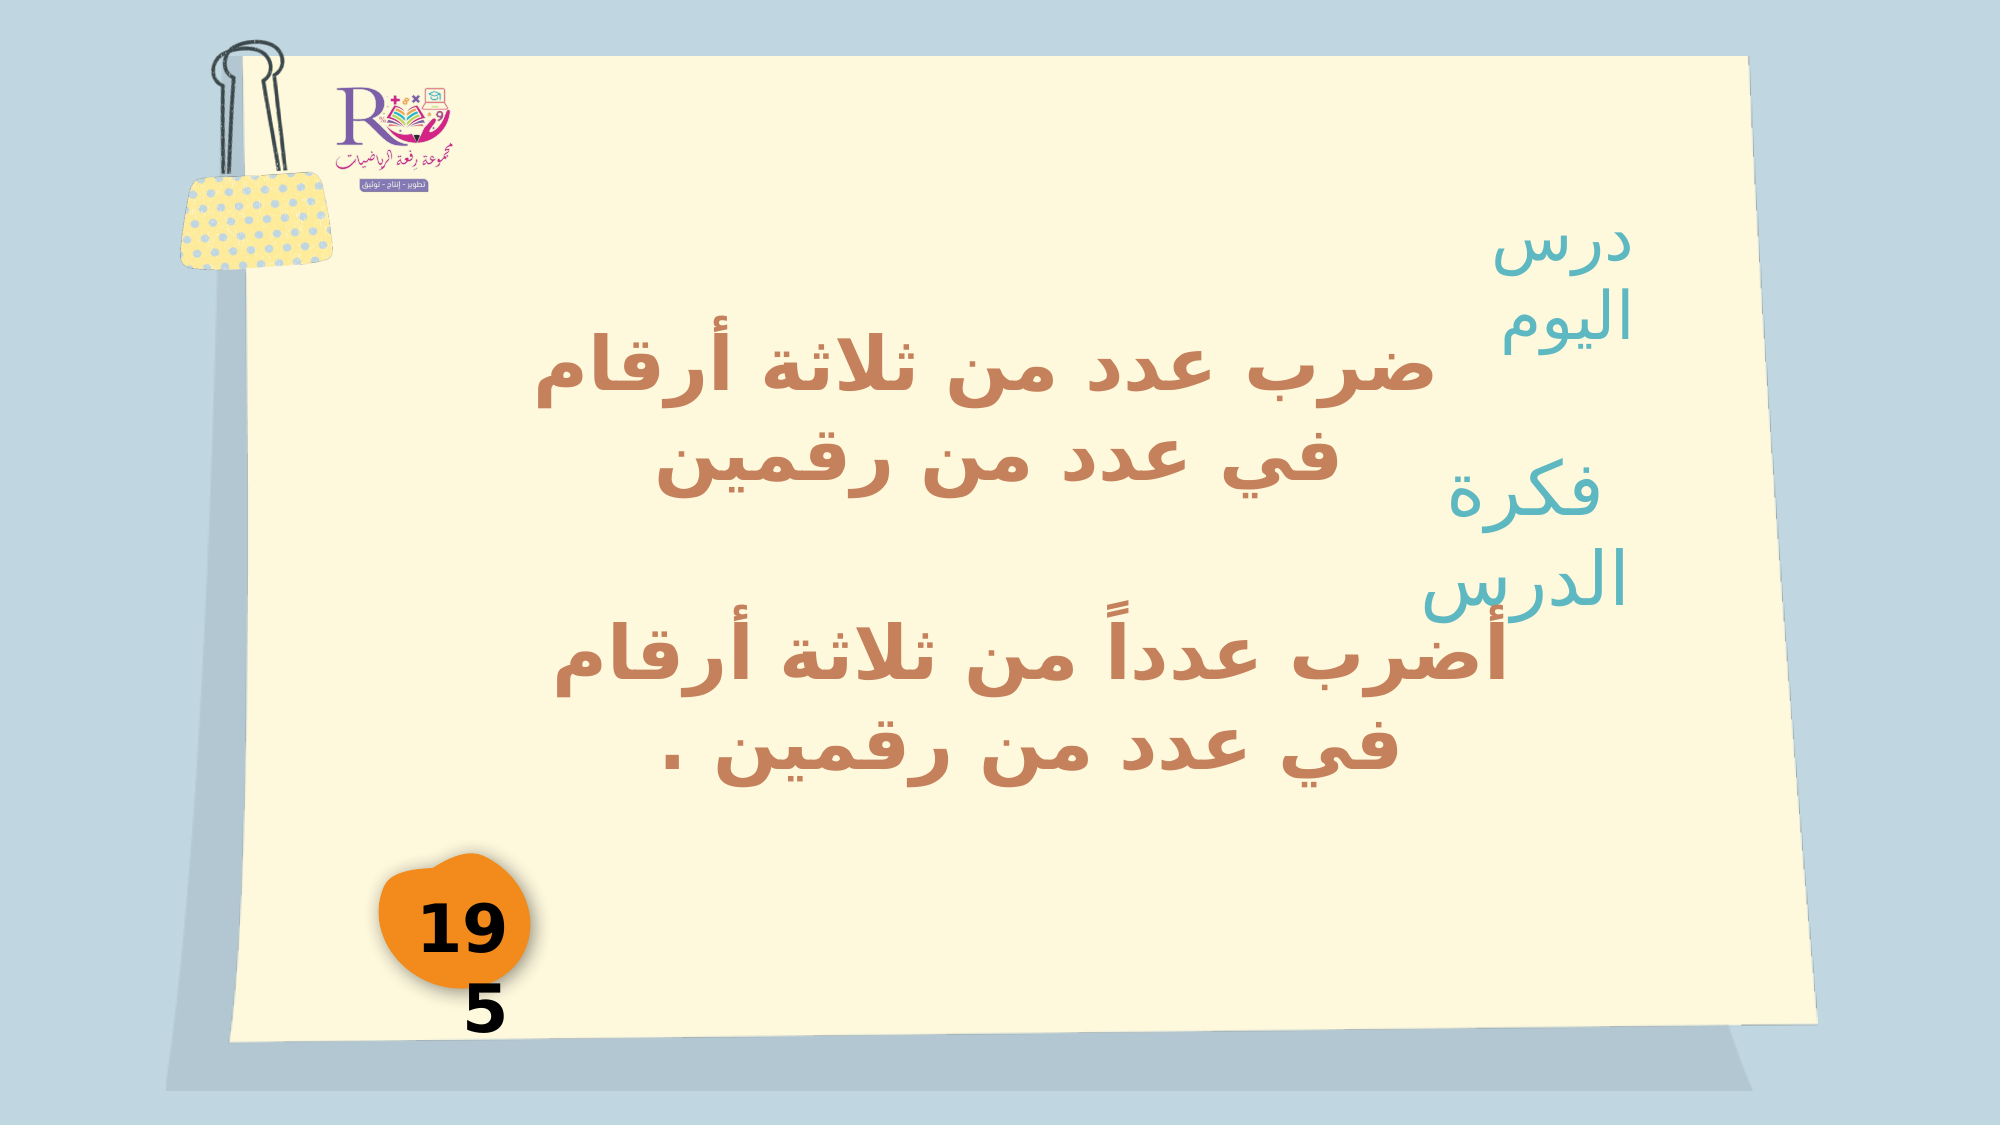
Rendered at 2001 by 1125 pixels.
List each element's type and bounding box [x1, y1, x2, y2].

picture [165, 35, 1818, 1091]
